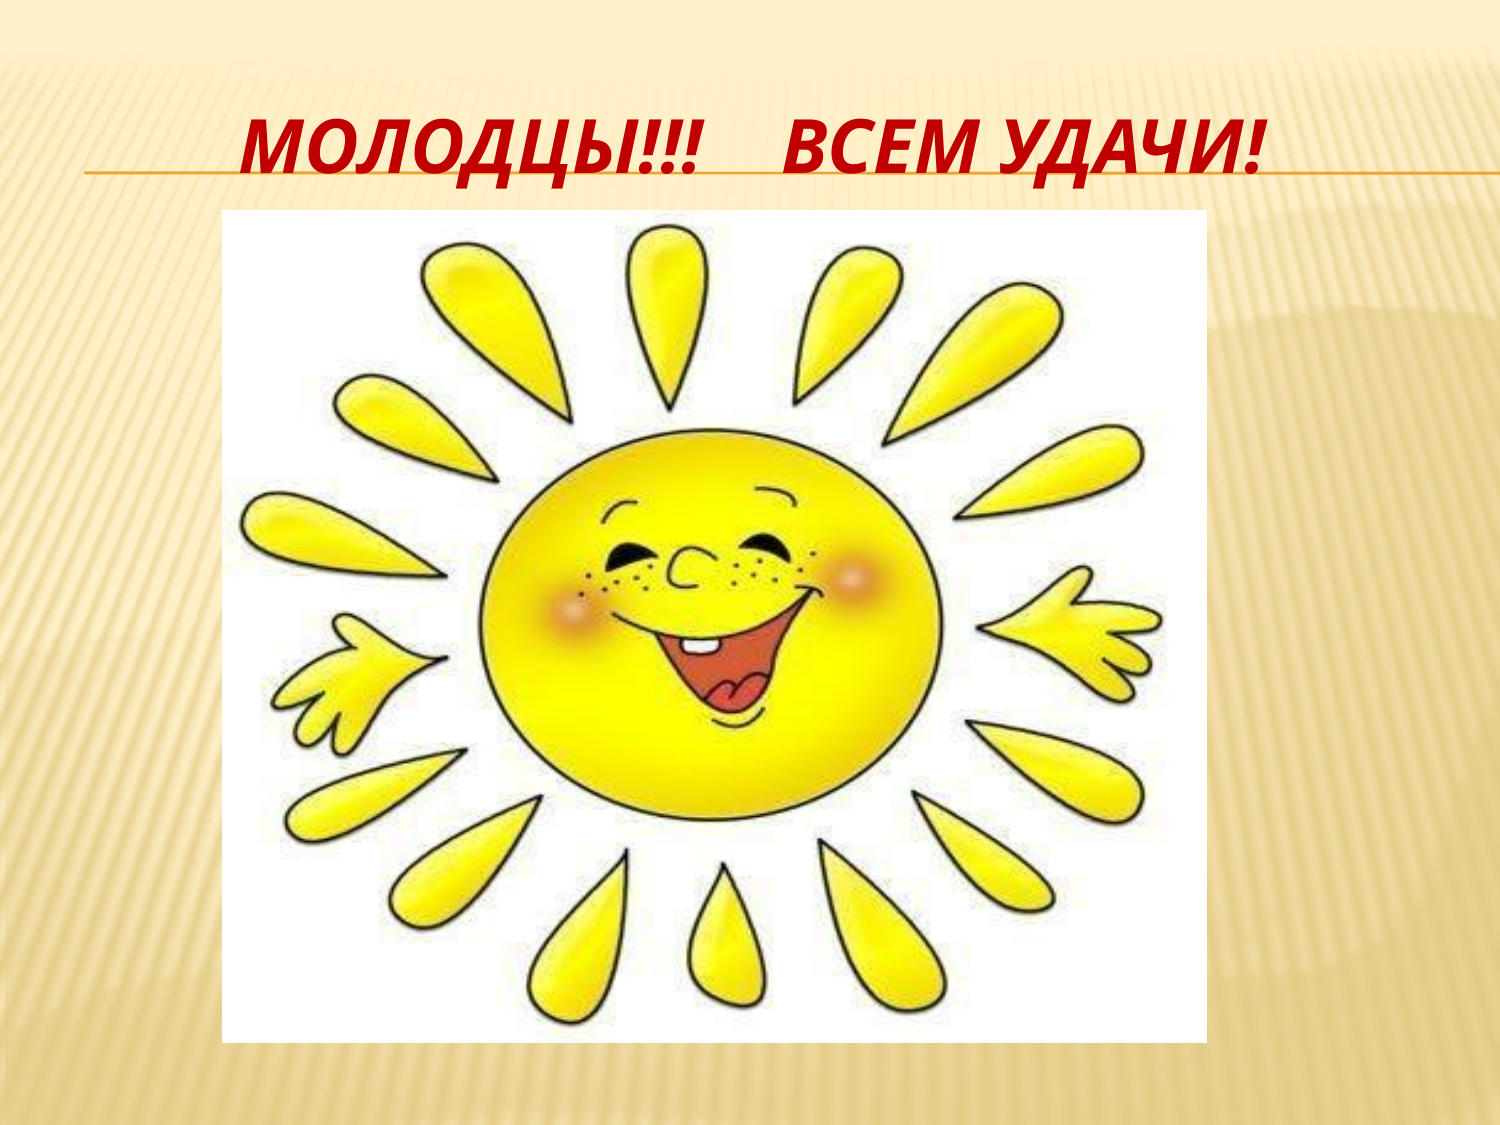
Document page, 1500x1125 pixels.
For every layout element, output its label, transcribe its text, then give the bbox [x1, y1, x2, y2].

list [222, 210, 1208, 1044]
title МОЛОДЦЫ!!! Всем удачи! [50, 75, 1475, 213]
